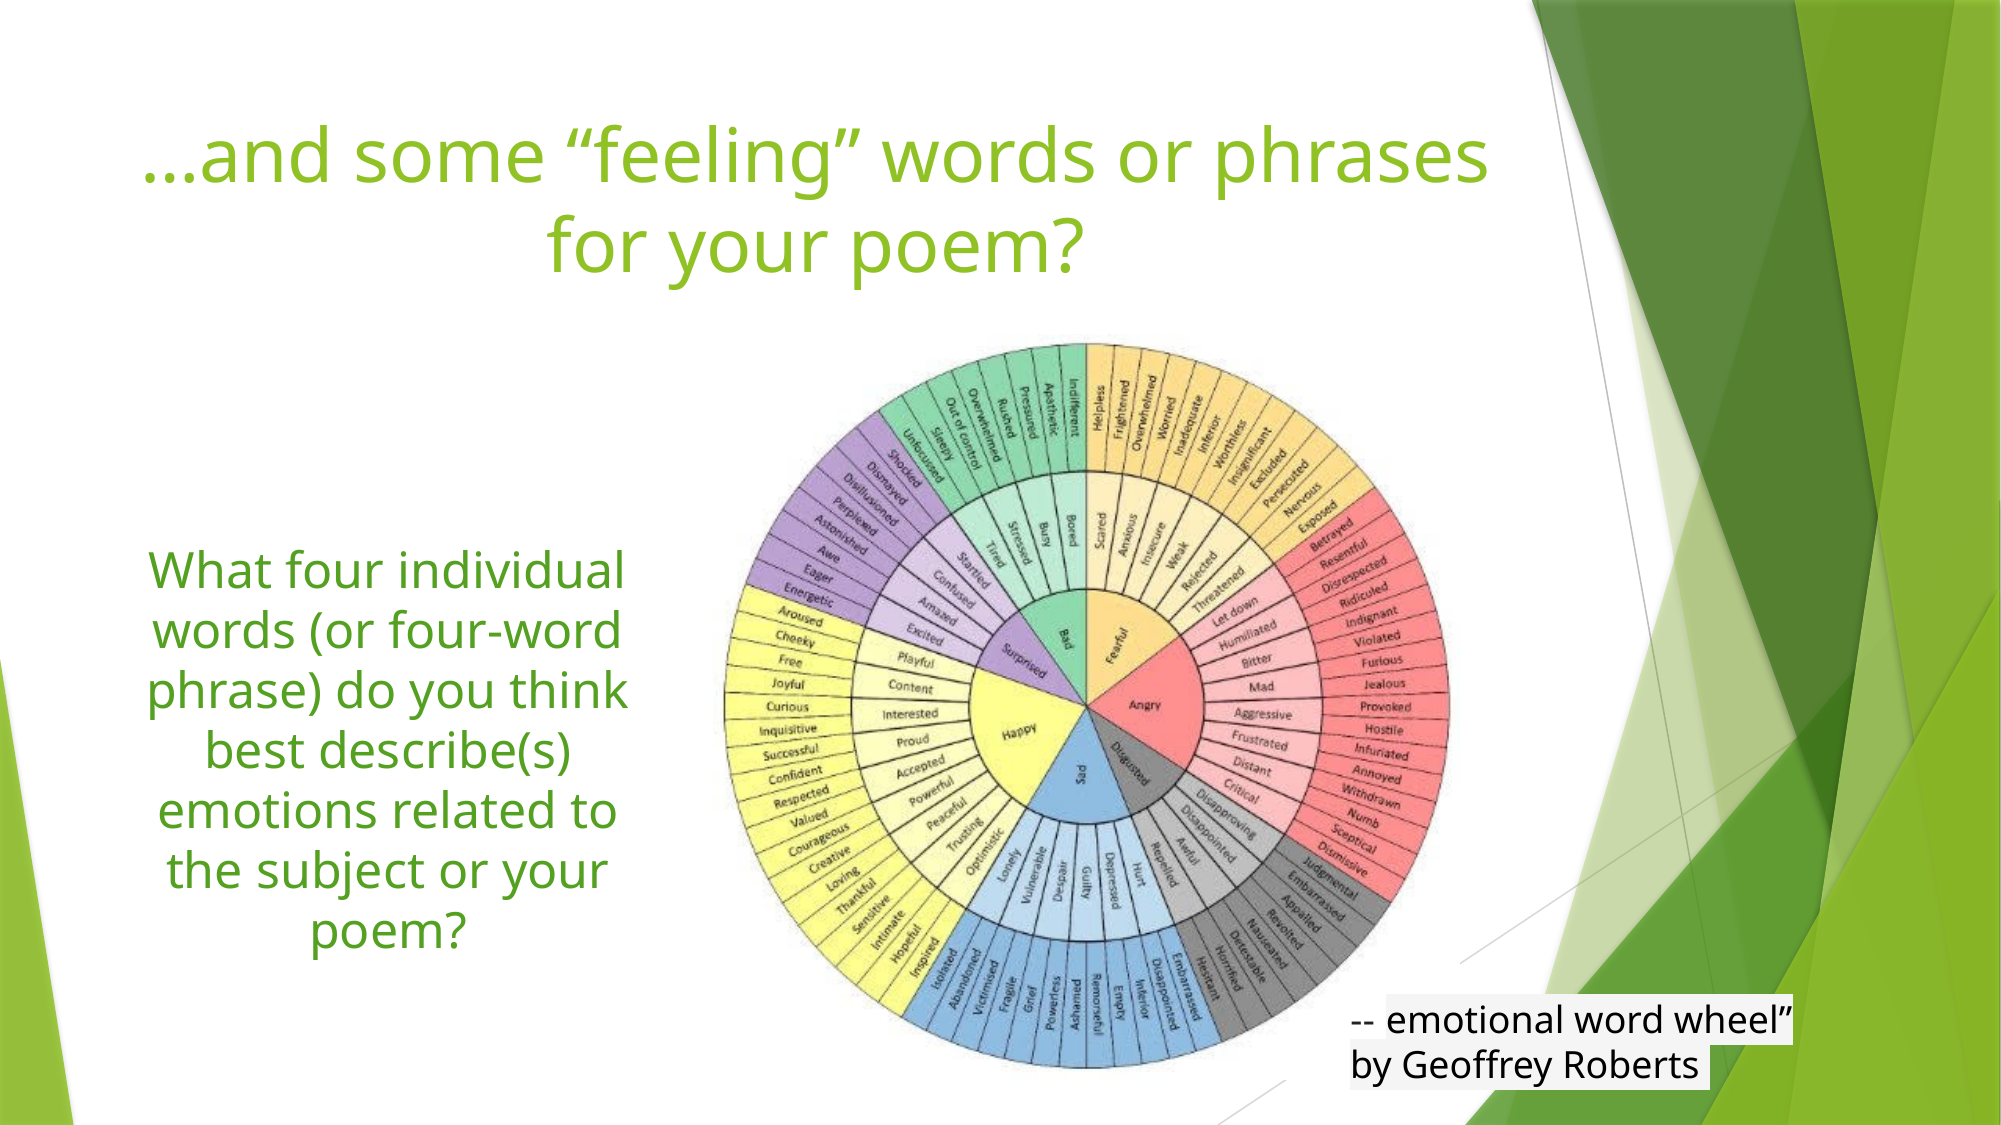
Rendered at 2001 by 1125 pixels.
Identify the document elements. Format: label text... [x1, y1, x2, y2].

title …and some “feeling” words or phrases for your poem? [111, 99, 1522, 317]
text_box -- emotional word wheel” by Geoffrey Roberts [1335, 988, 1832, 1094]
text_box What four individual words (or four-word phrase) do you think best describe(s) emotions related to the subject or your poem? [111, 530, 665, 966]
picture [713, 333, 1460, 1080]
